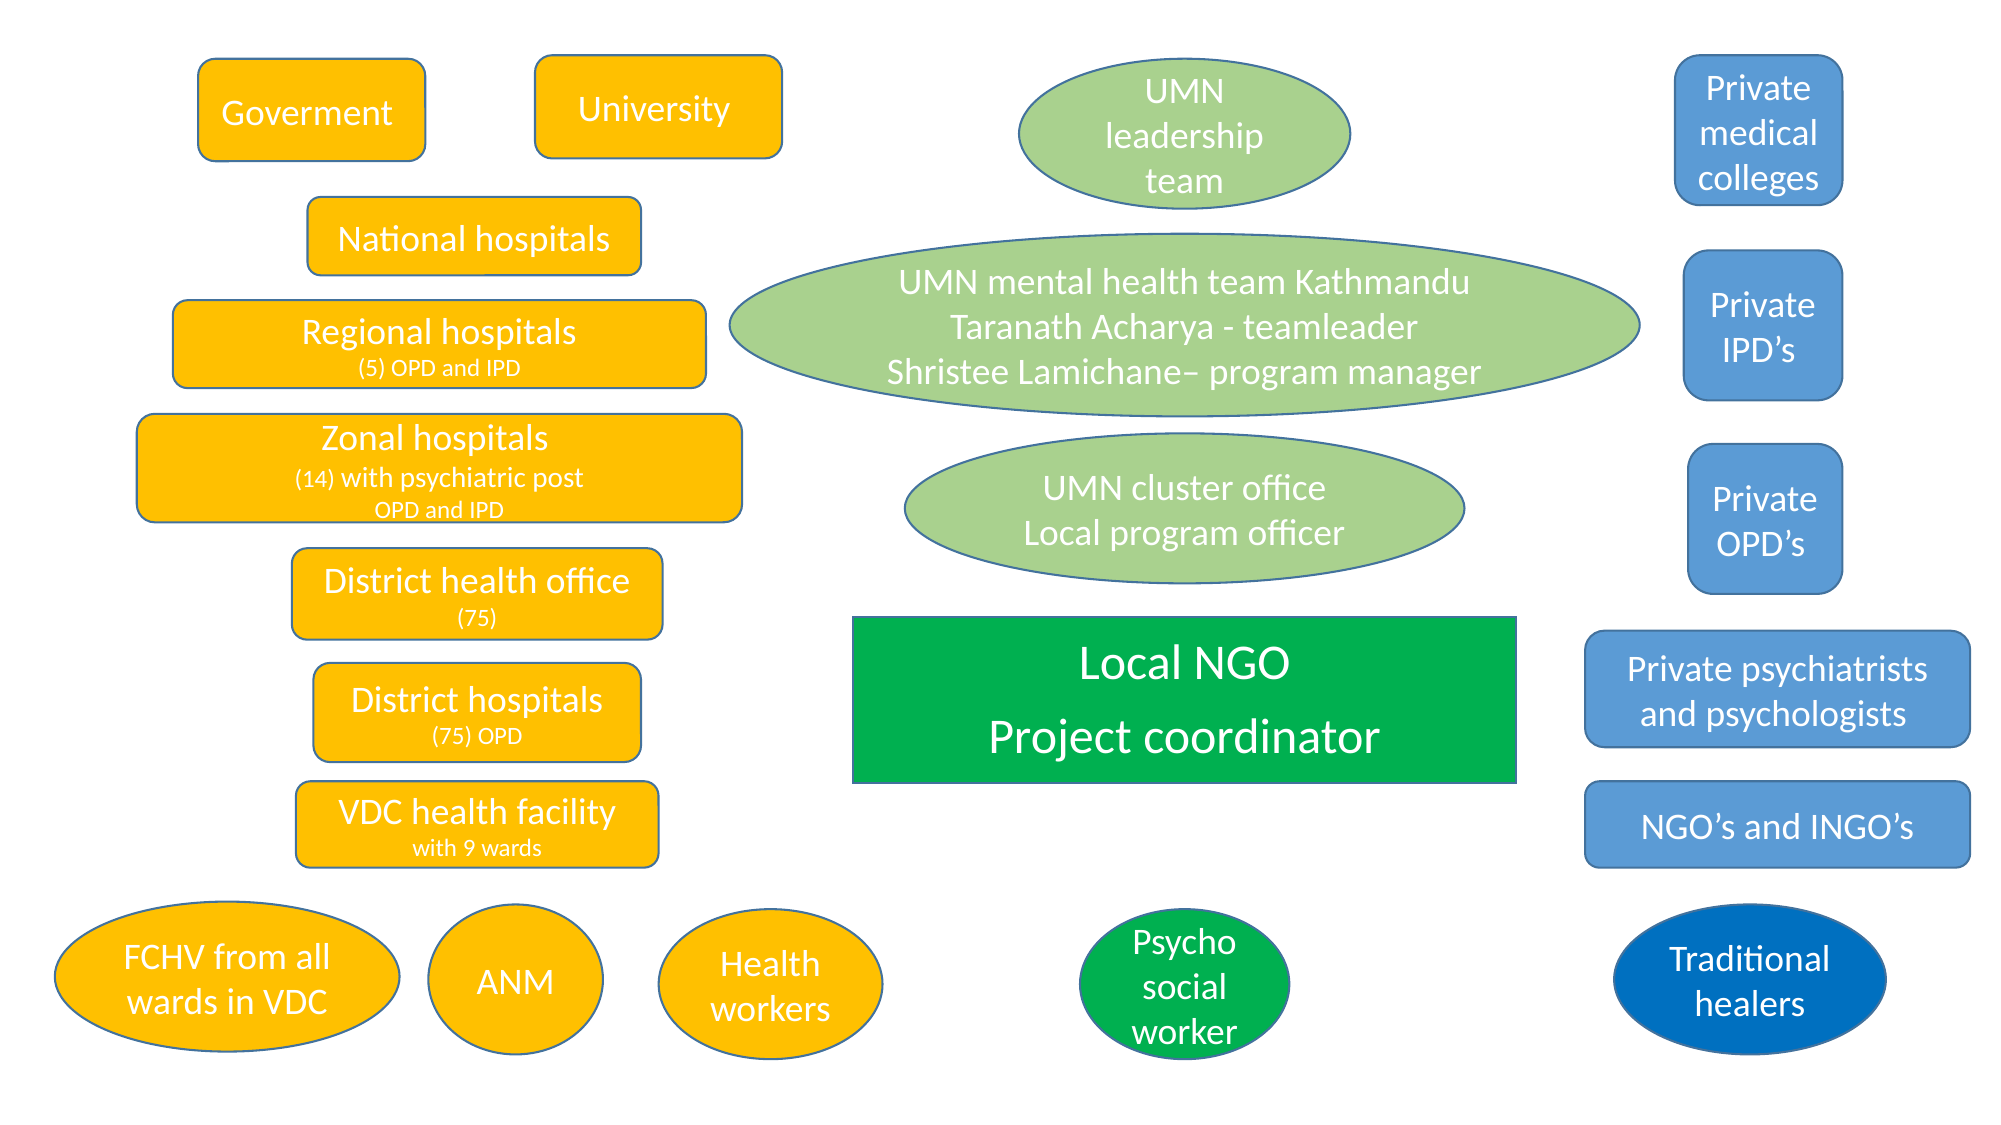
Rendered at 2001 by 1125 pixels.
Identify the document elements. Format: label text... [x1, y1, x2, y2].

text_box Private psychiatrists and psychologists [1584, 629, 1972, 749]
text_box District health office (75) [290, 547, 664, 641]
text_box District hospitals (75) OPD [312, 661, 643, 764]
text_box National hospitals [306, 195, 643, 277]
text_box University [533, 54, 784, 160]
text_box UMN cluster office Local program officer [903, 432, 1466, 585]
text_box Health workers [657, 908, 884, 1061]
text_box FCHV from all wards in VDC [53, 900, 401, 1053]
text_box Regional hospitals (5) OPD and IPD [171, 299, 708, 390]
text_box VDC health facility with 9 wards [294, 780, 660, 869]
text_box ANM [427, 903, 604, 1056]
text_box UMN mental health team Kathmandu Taranath Acharya - teamleader Shristee Lamichane– program manager [728, 232, 1641, 418]
text_box Zonal hospitals (14) with psychiatric post OPD and IPD [135, 412, 744, 524]
text_box Psychosocial worker [1078, 908, 1291, 1061]
text_box Traditional healers [1613, 903, 1887, 1056]
text_box Private IPD’s [1682, 249, 1844, 402]
text_box UMN leadership team [1017, 57, 1352, 210]
text_box NGO’s and INGO’s [1584, 780, 1972, 869]
subtitle Local NGO Project coordinator [852, 616, 1517, 784]
text_box Goverment [197, 57, 427, 163]
text_box Private OPD’s [1687, 442, 1844, 595]
text_box Private medical colleges [1673, 54, 1844, 207]
